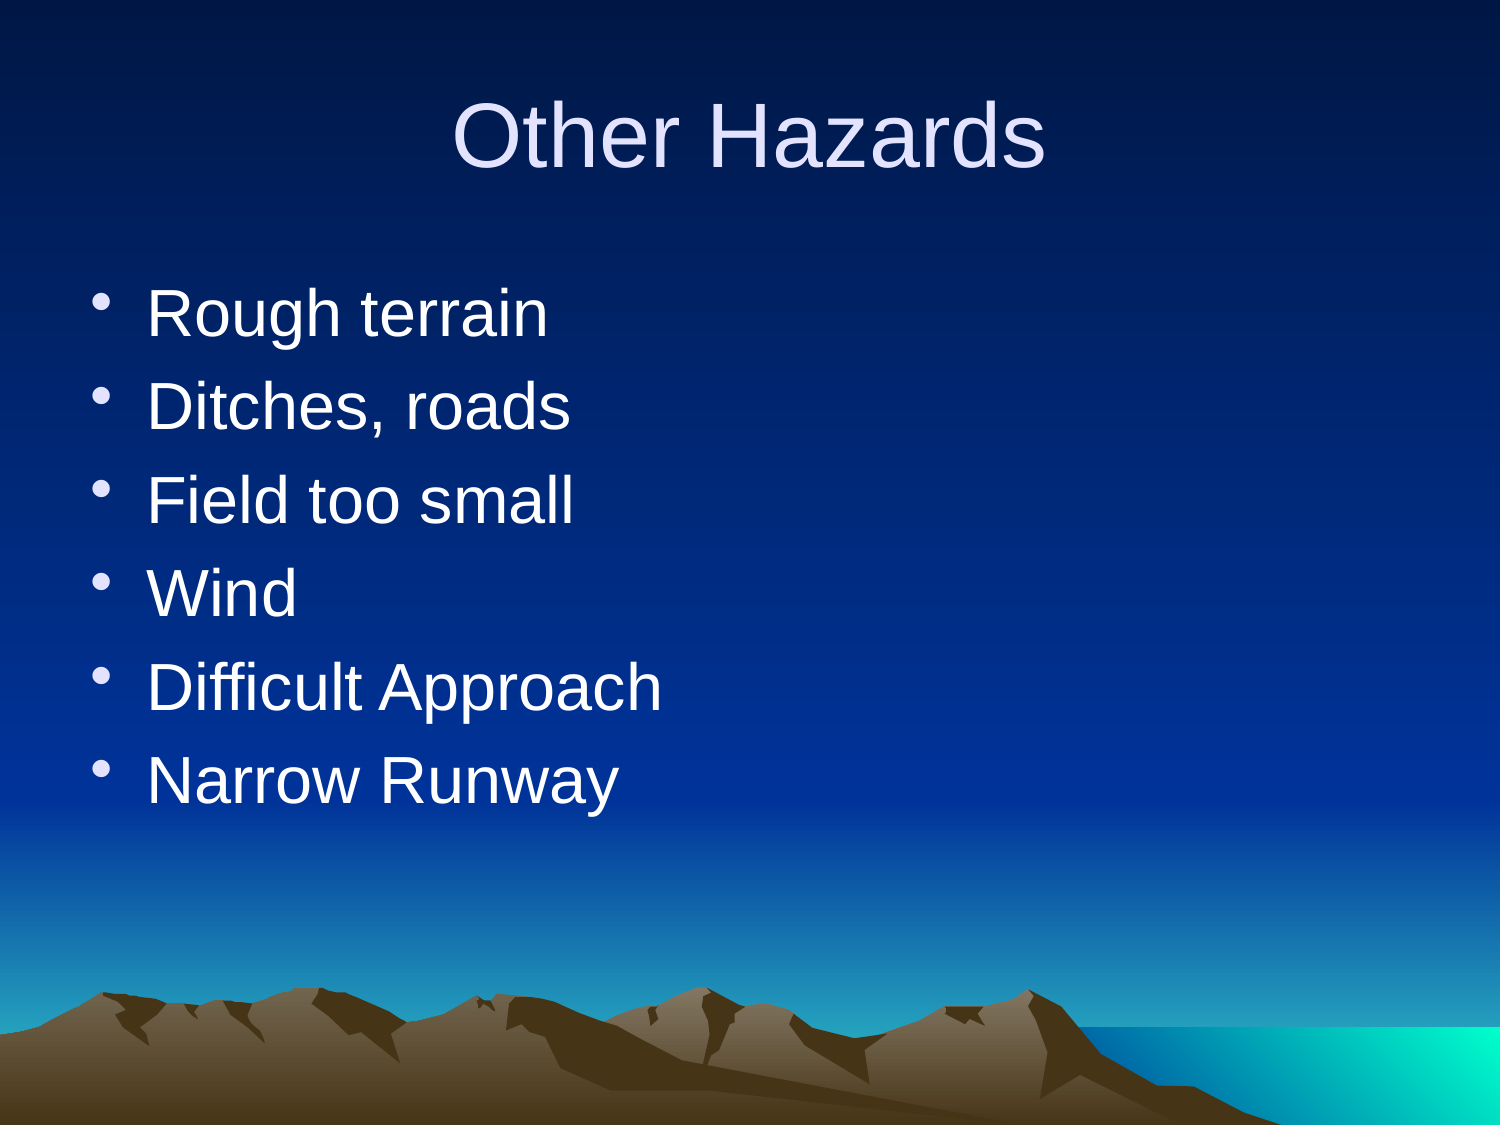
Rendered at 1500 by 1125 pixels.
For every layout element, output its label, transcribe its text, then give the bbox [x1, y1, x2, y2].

title Other Hazards [75, 37, 1425, 225]
list Rough terrain Ditches, roads Field too small Wind Difficult Approach Narrow Runway [75, 262, 1425, 1000]
